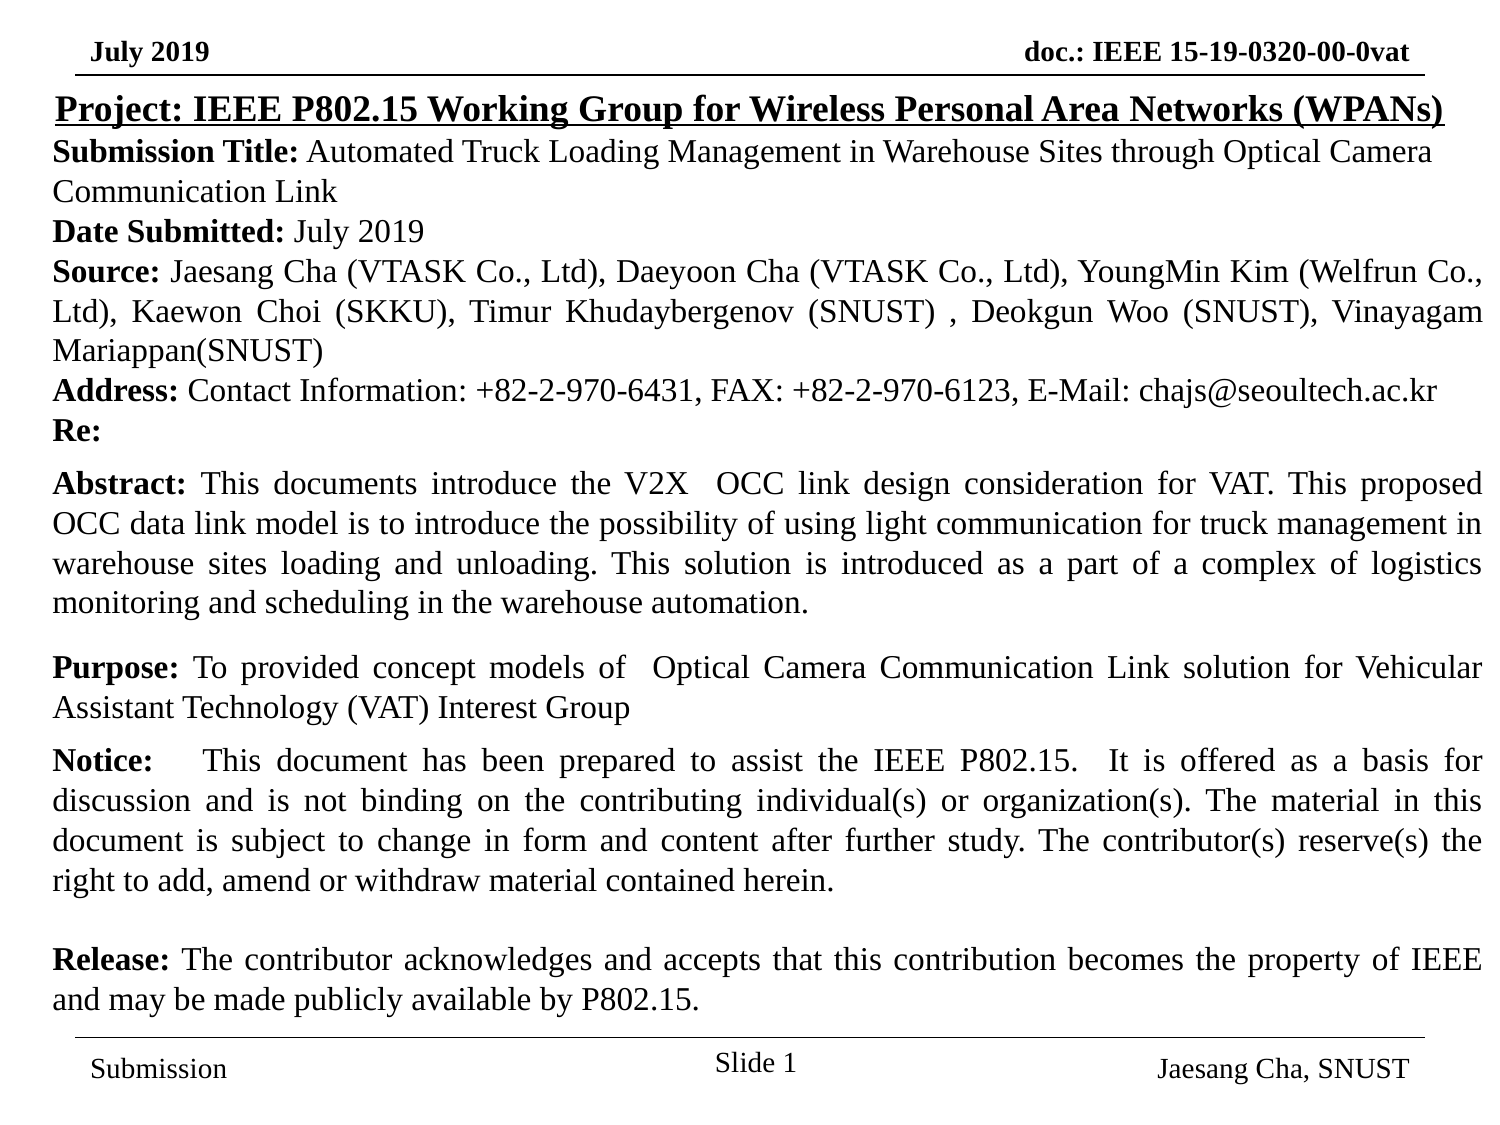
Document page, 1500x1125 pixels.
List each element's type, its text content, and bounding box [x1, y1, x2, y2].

text_box Slide 1 [700, 1035, 813, 1086]
text_box Project: IEEE P802.15 Working Group for Wireless Personal Area Networks (WPANs) Submission Title: Automated Truck Loading Management in Warehouse Sites through Optical Camera Communication Link Date Submitted: July 2019 Source: Jaesang Cha (VTASK Co., Ltd), Daeyoon Cha (VTASK Co., Ltd), YoungMin Kim (Welfrun Co., Ltd), Kaewon Choi (SKKU), Timur Khudaybergenov (SNUST) , Deokgun Woo (SNUST), Vinayagam Mariappan(SNUST) Address: Contact Information: +82-2-970-6431, FAX: +82-2-970-6123, E-Mail: chajs@seoultech.ac.kr Re: Abstract: This documents introduce the V2X OCC link design consideration for VAT. This proposed OCC data link model is to introduce the possibility of using light communication for truck management in warehouse sites loading and unloading. This solution is introduced as a part of a complex of logistics monitoring and scheduling in the warehouse automation. Purpose: To provided concept models of Optical Camera Communication Link solution for Vehicular Assistant Technology (VAT) Interest Group Notice: This document has been prepared to assist the IEEE P802.15. It is offered as a basis for discussion and is not binding on the contributing individual(s) or organization(s). The material in this document is subject to change in form and content after further study. The contributor(s) reserve(s) the right to add, amend or withdraw material contained herein. Release: The contributor acknowledges and accepts that this contribution becomes the property of IEEE and may be made publicly available by P802.15. [0, 76, 1500, 1025]
